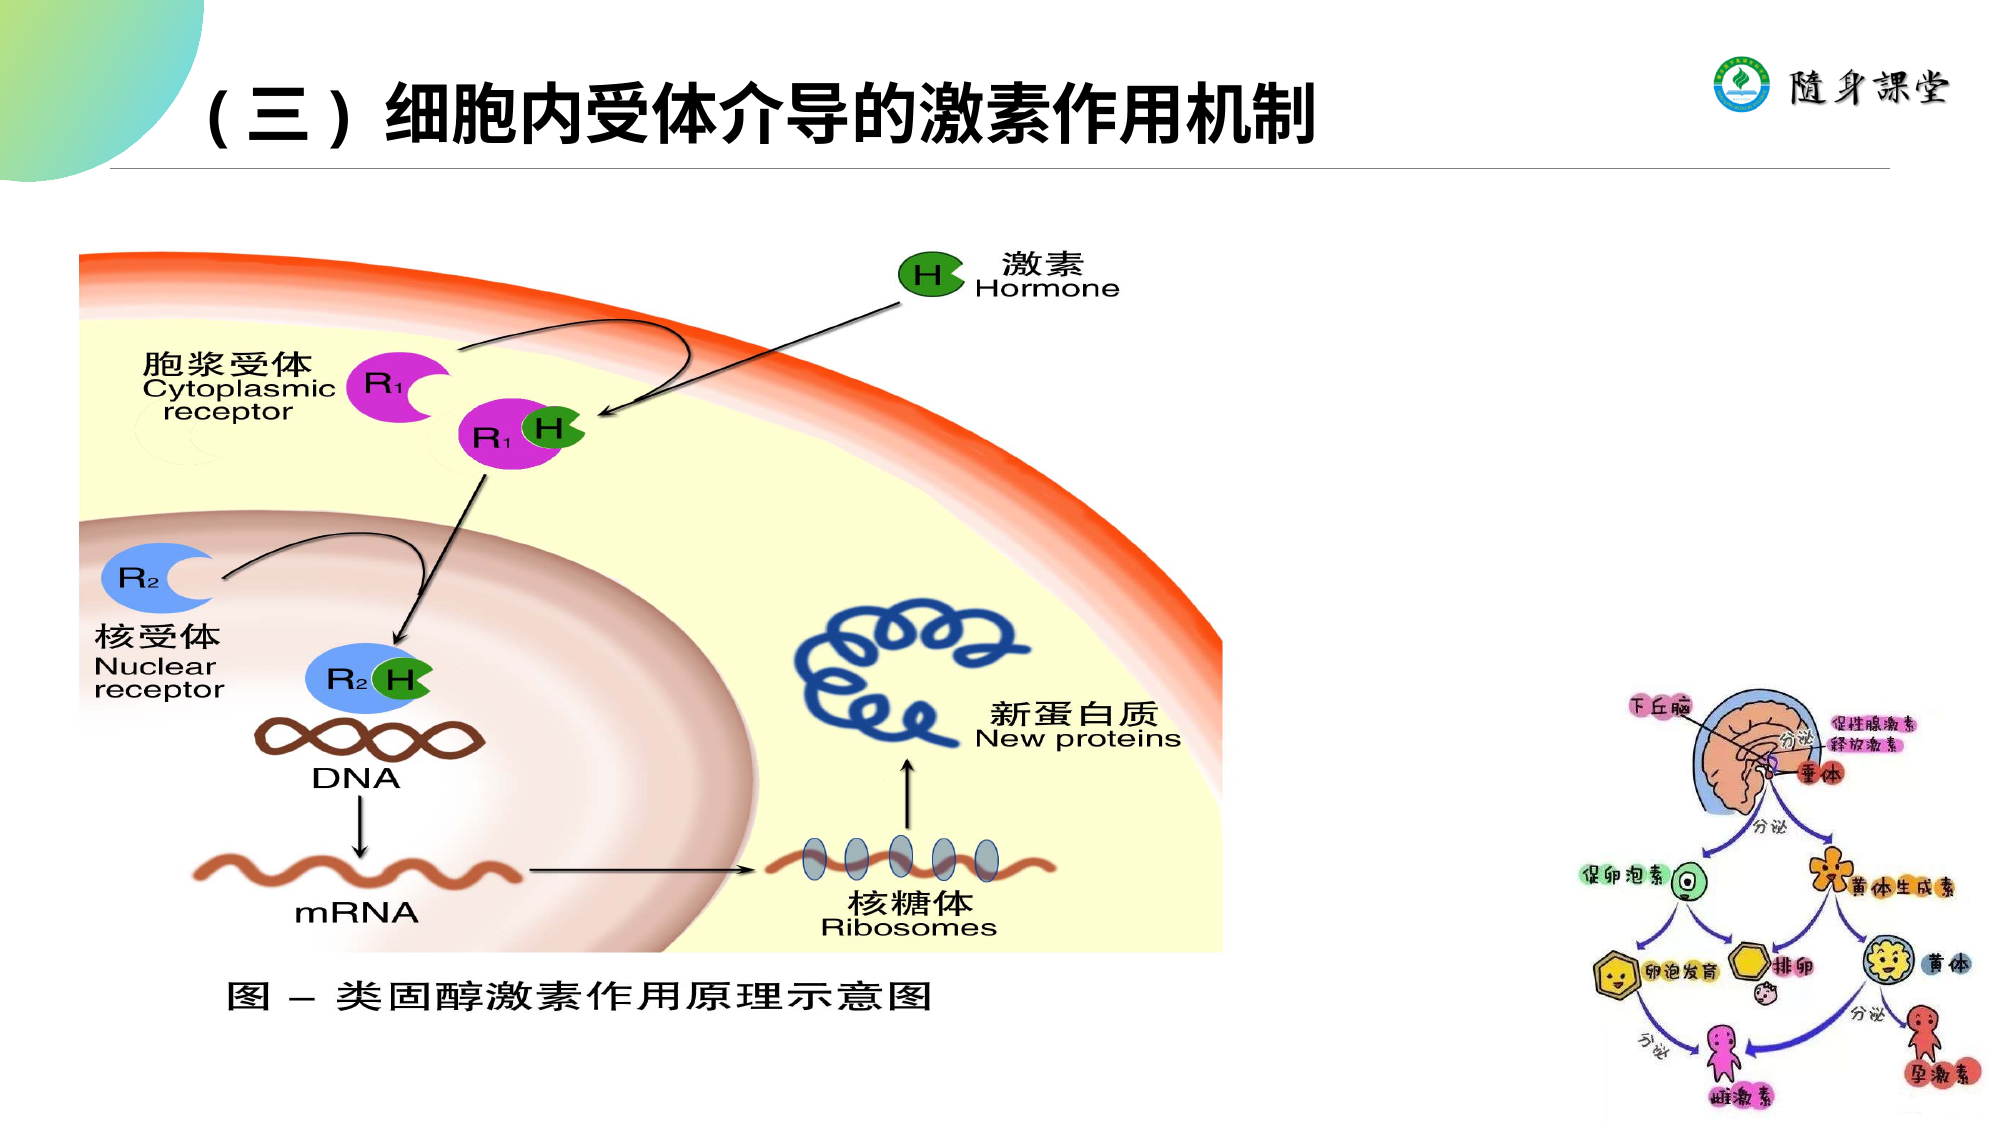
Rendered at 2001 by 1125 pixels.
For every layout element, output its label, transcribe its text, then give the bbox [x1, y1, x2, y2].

text_box (三) 细胞内受体介导的激素作用机制 [192, 64, 1440, 160]
picture [1713, 45, 1954, 124]
picture [43, 196, 1258, 1047]
picture [1546, 671, 2000, 1125]
